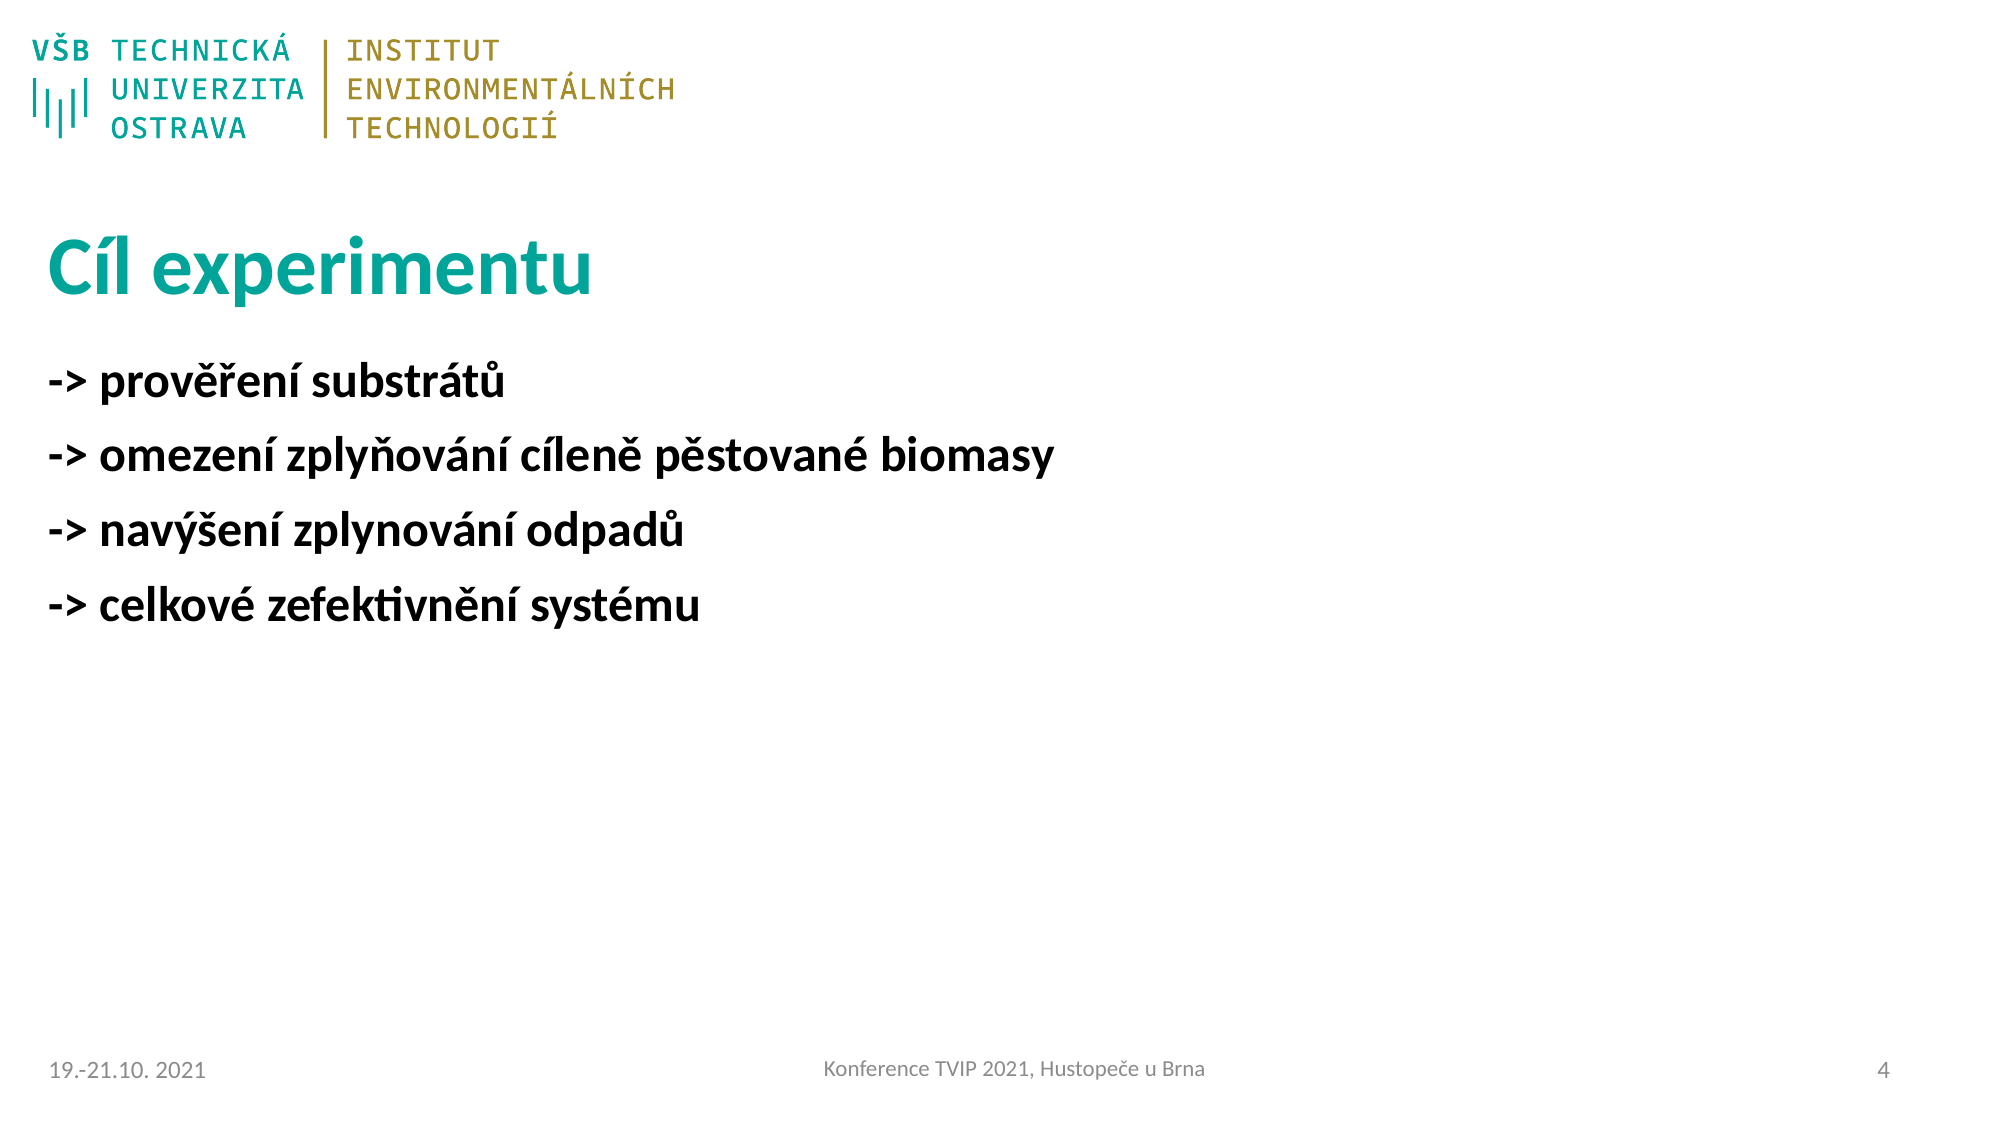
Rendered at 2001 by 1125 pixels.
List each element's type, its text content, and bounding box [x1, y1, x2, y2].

slide_number 19.-21.10. 2021 [33, 1042, 239, 1094]
picture [32, 32, 673, 139]
footer Konference TVIP 2021, Hustopeče u Brna [202, 1041, 1833, 1094]
slide_number 3 [1862, 1042, 1963, 1094]
title Cíl experimentu [33, 146, 1969, 321]
list -˃ prověření substrátů -˃ omezení zplyňování cíleně pěstované biomasy -˃ navýšení zplynování odpadů -˃ celkové zefektivnění systému [33, 346, 1969, 1042]
